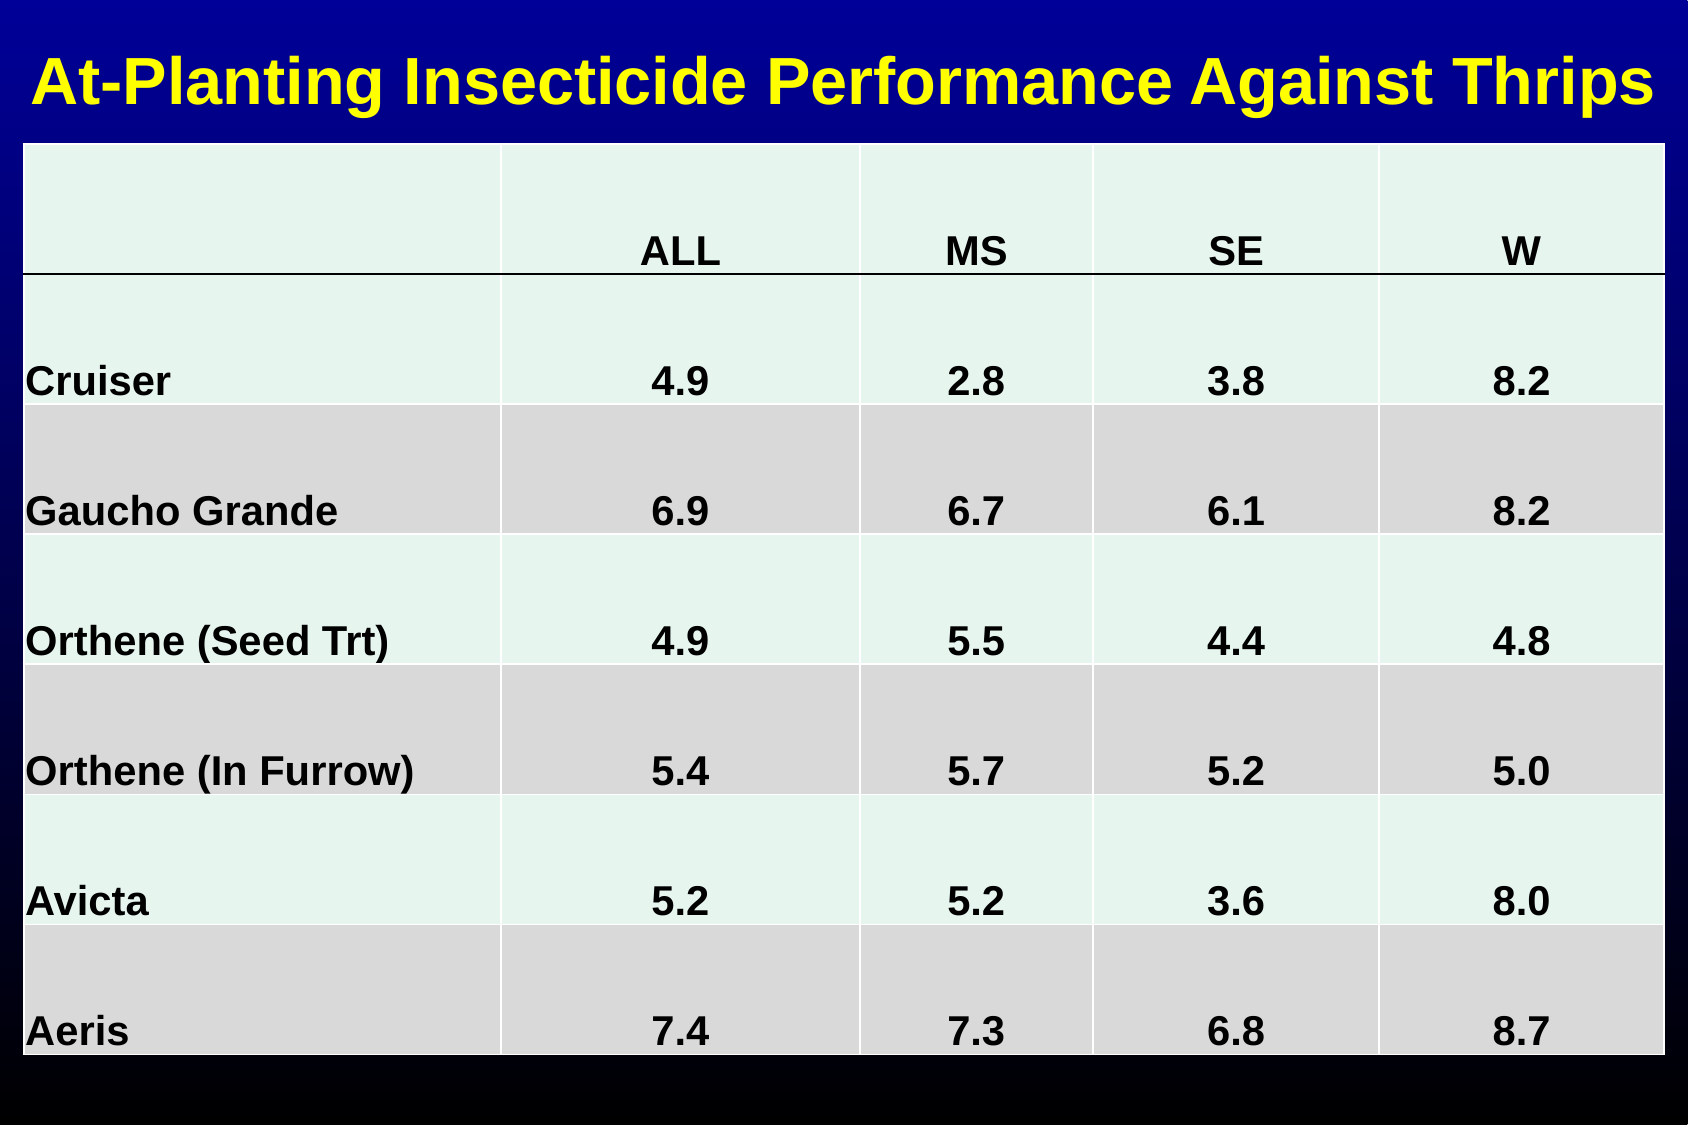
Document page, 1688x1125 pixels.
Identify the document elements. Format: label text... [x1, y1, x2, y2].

table_cell 8.2 [1380, 405, 1663, 533]
table_header MS [861, 145, 1092, 273]
text_box At-Planting Insecticide Performance Against Thrips [0, 30, 1688, 126]
table_header [25, 145, 500, 273]
table_cell 7.3 [861, 925, 1092, 1054]
table_cell 5.2 [861, 795, 1092, 924]
table_cell 5.4 [502, 665, 859, 794]
table_cell 4.8 [1380, 535, 1663, 663]
table_cell 4.9 [502, 275, 859, 403]
table_cell 2.8 [861, 275, 1092, 403]
table_cell 8.0 [1380, 795, 1663, 924]
table_cell 5.2 [502, 795, 859, 924]
table_cell 5.2 [1094, 665, 1378, 794]
table_cell 5.0 [1380, 665, 1663, 794]
table_header W [1380, 145, 1663, 273]
table_cell 3.6 [1094, 795, 1378, 924]
table_cell 4.9 [502, 535, 859, 663]
table_cell 6.9 [502, 405, 859, 533]
table_cell 3.8 [1094, 275, 1378, 403]
table_header SE [1094, 145, 1378, 273]
table_cell Orthene (Seed Trt) [25, 535, 500, 663]
table_cell 6.7 [861, 405, 1092, 533]
table_cell 4.4 [1094, 535, 1378, 663]
table_cell 5.5 [861, 535, 1092, 663]
table_cell 5.7 [861, 665, 1092, 794]
table_cell Gaucho Grande [25, 405, 500, 533]
table_header ALL [502, 145, 859, 273]
table_cell Avicta [25, 795, 500, 924]
table_cell 8.7 [1380, 925, 1663, 1054]
table_cell Cruiser [25, 275, 500, 403]
table_cell 6.8 [1094, 925, 1378, 1054]
table_cell 6.1 [1094, 405, 1378, 533]
table_cell Orthene (In Furrow) [25, 665, 500, 794]
table_cell 7.4 [502, 925, 859, 1054]
table_cell 8.2 [1380, 275, 1663, 403]
table_cell Aeris [25, 925, 500, 1054]
